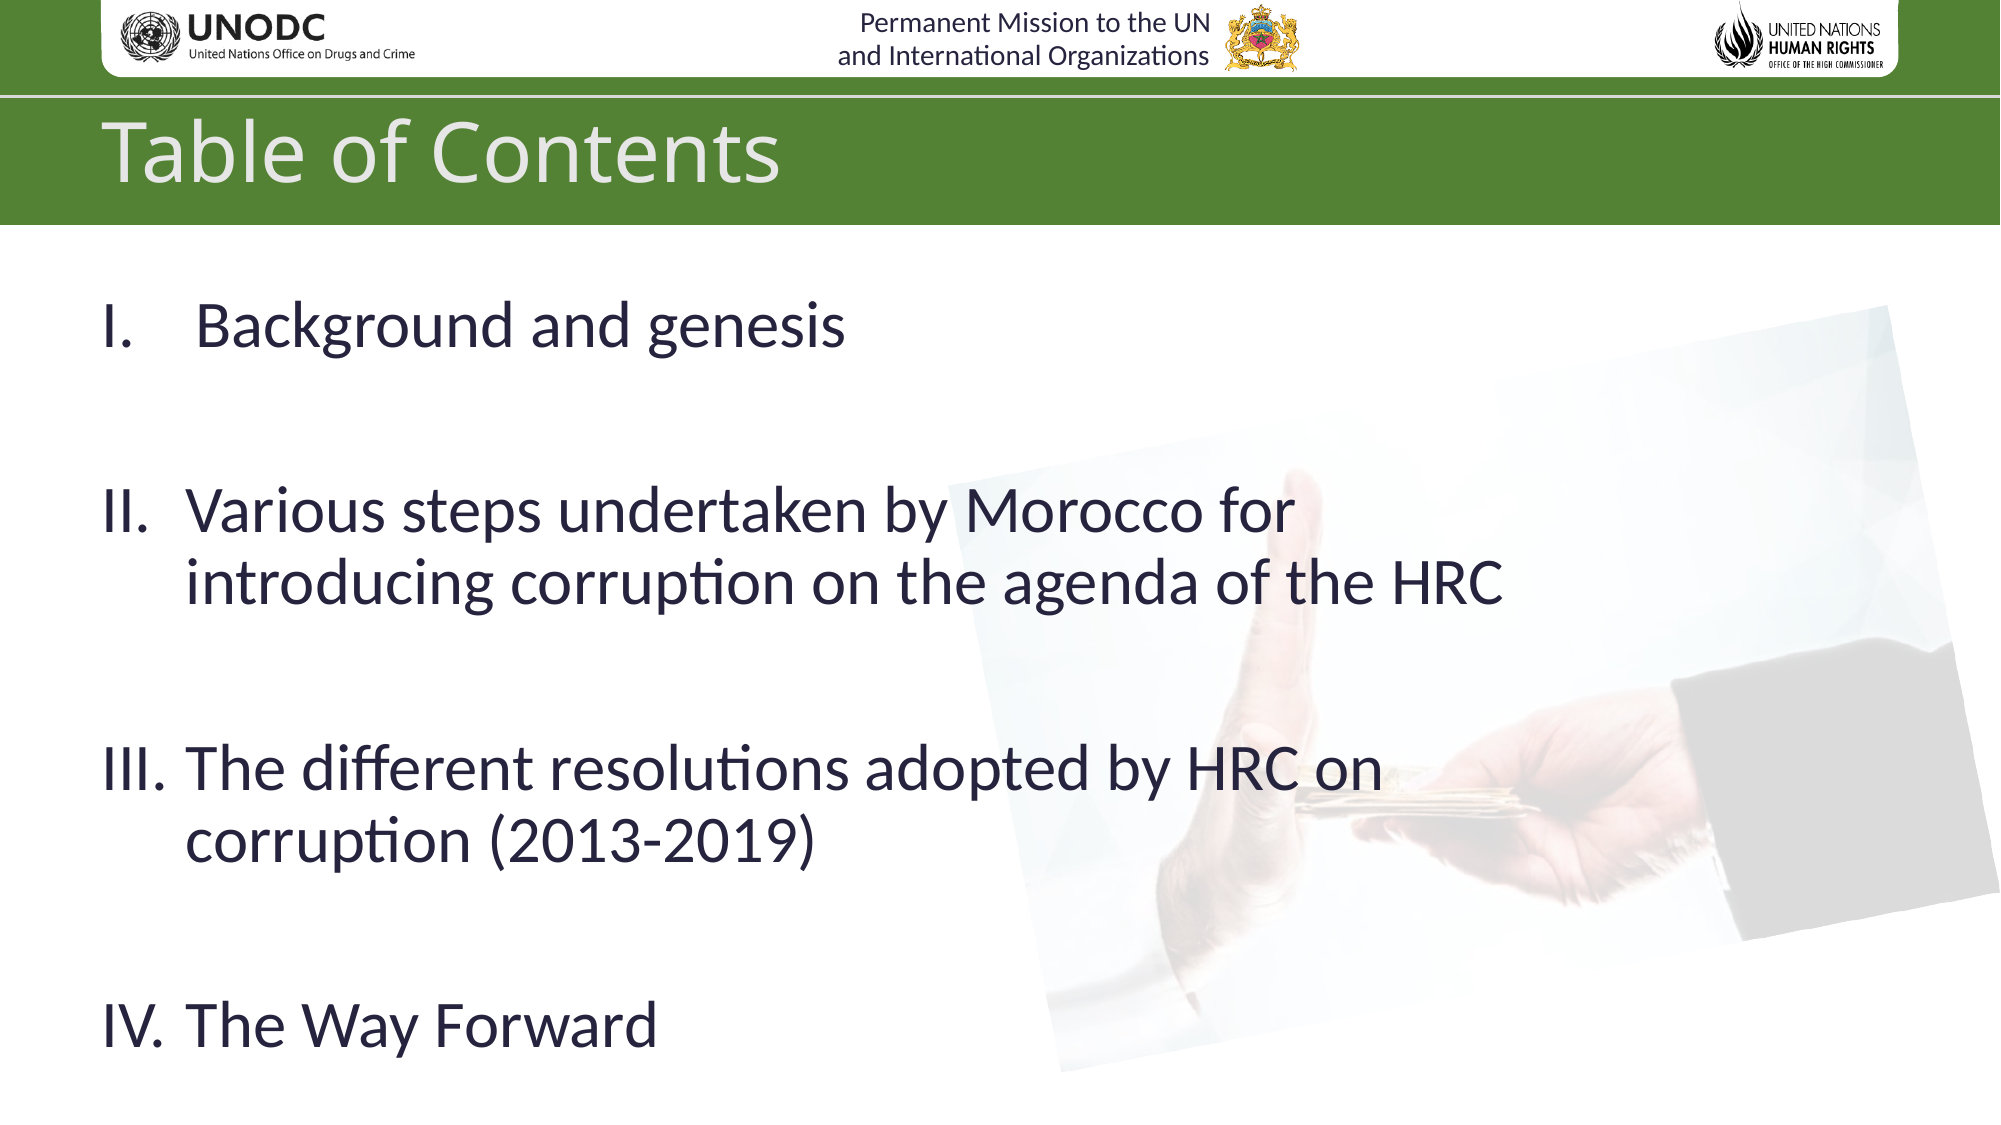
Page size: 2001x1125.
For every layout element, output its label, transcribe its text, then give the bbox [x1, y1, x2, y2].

picture [1709, 0, 1888, 72]
picture [995, 305, 1999, 987]
title Table of Contents [101, 110, 1899, 212]
picture [1222, 1, 1302, 74]
list Background and genesis Various steps undertaken by Morocco for introducing corruption on the agenda of the HRC The different resolutions adopted by HRC on corruption (2013-2019) The Way Forward [101, 289, 1559, 1087]
picture [120, 10, 415, 63]
